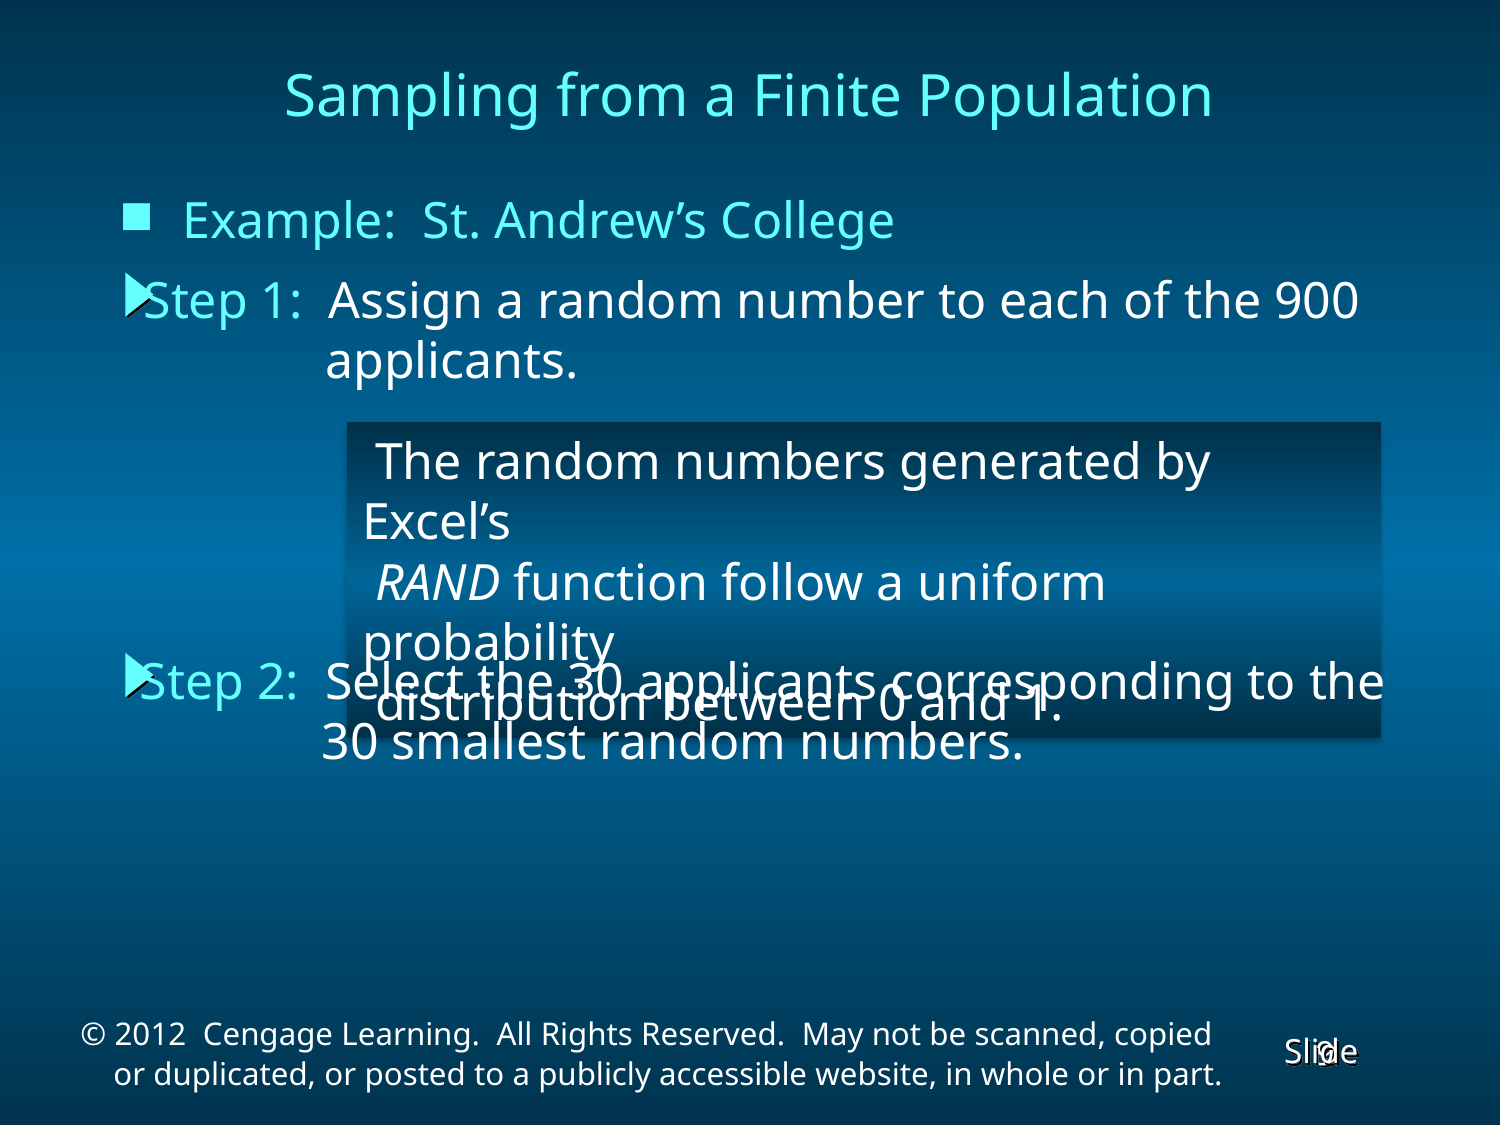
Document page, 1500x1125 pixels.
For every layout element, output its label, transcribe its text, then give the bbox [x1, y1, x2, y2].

text_box Example: St. Andrew’s College [111, 181, 1058, 275]
text_box Sampling from a Finite Population [112, 46, 1388, 140]
text_box Step 1: Assign a random number to each of the 900 applicants. [128, 261, 1376, 397]
text_box Step 2: Select the 30 applicants corresponding to the 30 smallest random numbers. [125, 642, 1402, 778]
text_box The random numbers generated by Excel’s RAND function follow a uniform probability distribution between 0 and 1. [347, 422, 1381, 642]
